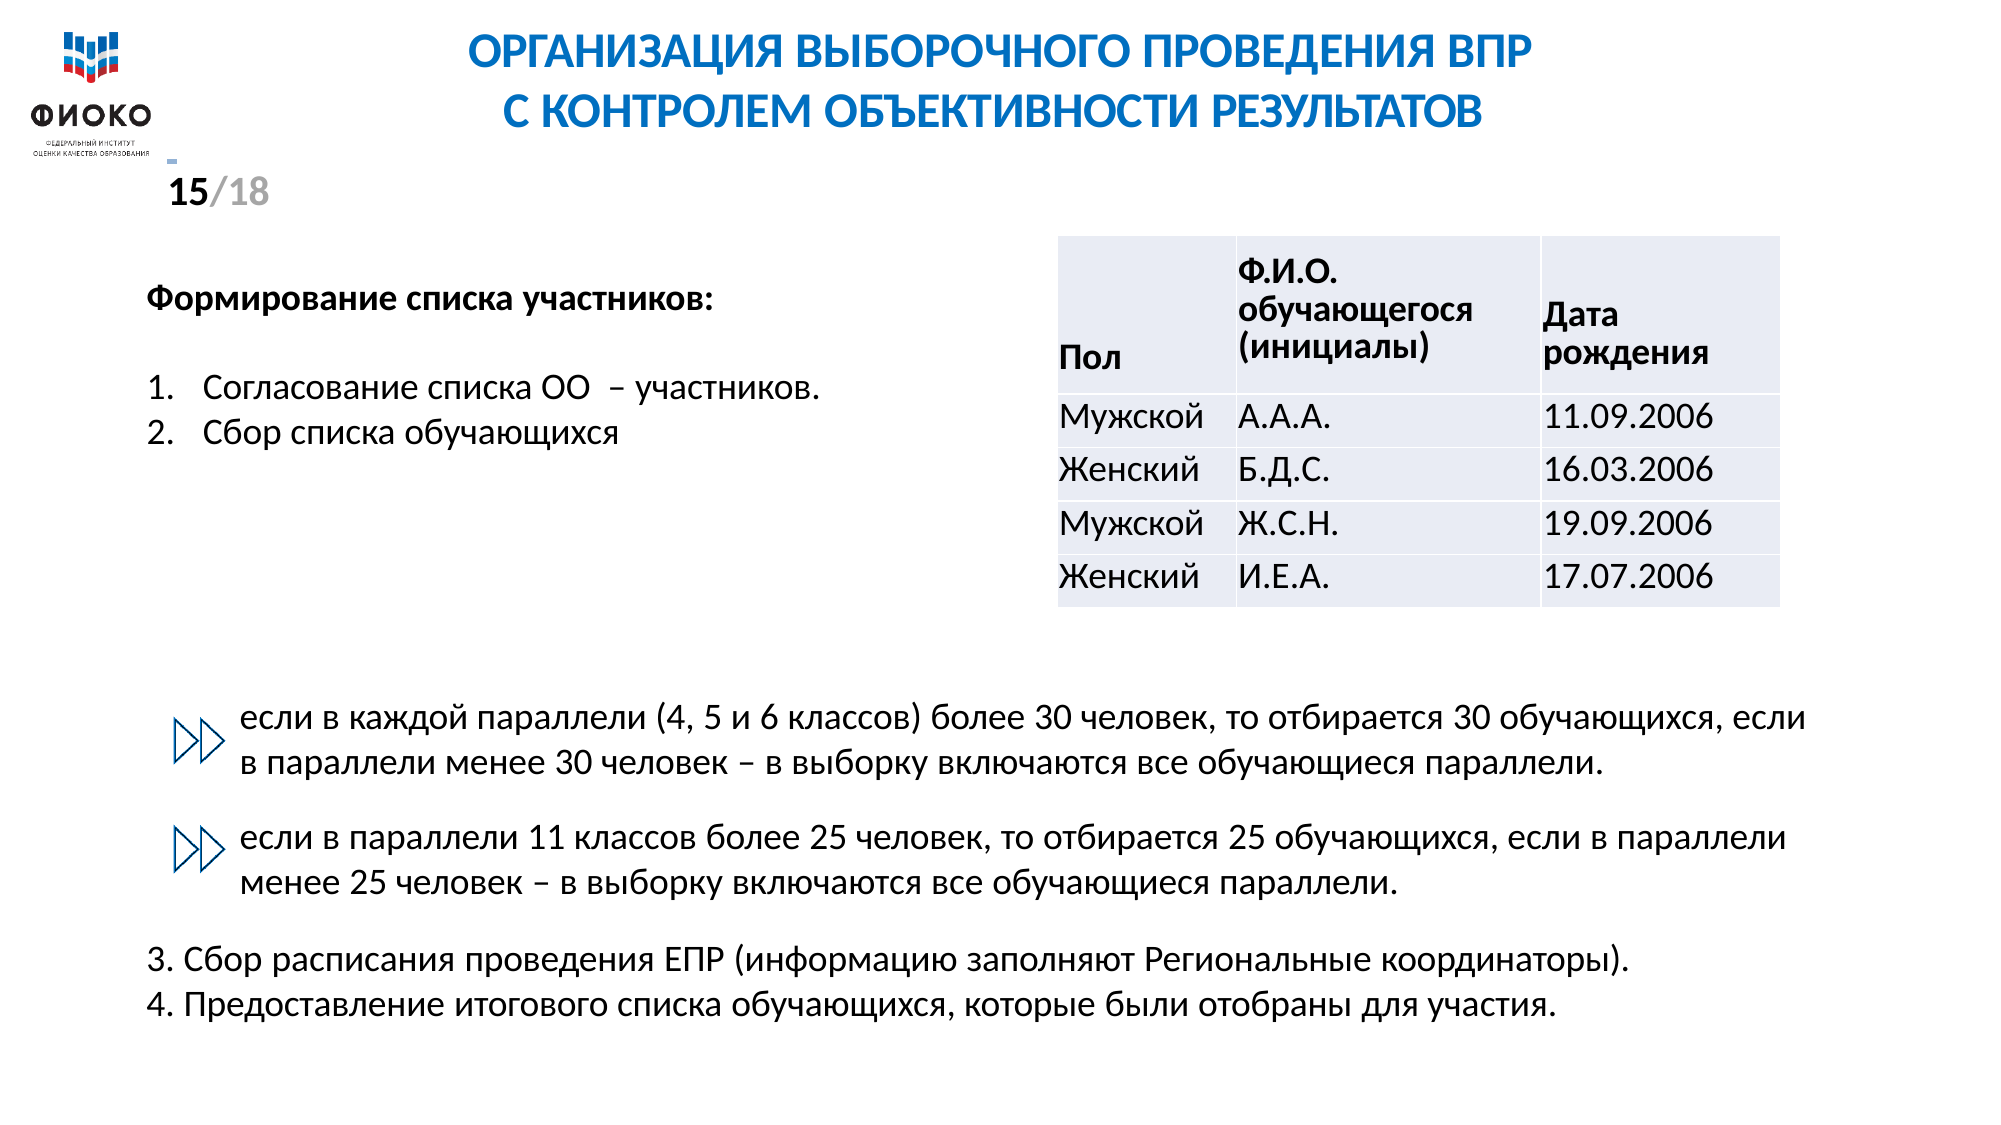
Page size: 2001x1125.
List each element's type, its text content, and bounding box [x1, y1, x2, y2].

table_header Ф.И.О. обучающегося (инициалы) [1237, 236, 1540, 393]
picture [173, 824, 226, 874]
picture [173, 715, 226, 765]
title ОРГАНИЗАЦИЯ ВЫБОРОЧНОГО ПРОВЕДЕНИЯ ВПР [466, 15, 1544, 112]
table_cell Женский [1058, 448, 1236, 500]
table_cell Б.Д.С. [1237, 448, 1540, 500]
table_cell А.А.А. [1237, 395, 1540, 447]
text_box С КОНТРОЛЕМ ОБЪЕКТИВНОСТИ РЕЗУЛЬТАТОВ [501, 75, 1508, 112]
picture [31, 32, 152, 157]
table_header Пол [1058, 236, 1236, 393]
table_cell Женский [1058, 555, 1236, 607]
table_cell Ж.С.Н. [1237, 502, 1540, 554]
table_header Дата рождения [1542, 236, 1780, 393]
table_cell И.Е.А. [1237, 555, 1540, 607]
table_cell Мужской [1058, 395, 1236, 447]
table_cell 16.03.2006 [1542, 448, 1780, 500]
text_box Формирование списка участников: Согласование списка ОО – участников. Сбор списка обучающихся [144, 270, 830, 452]
table_cell 17.07.2006 [1542, 555, 1780, 607]
table_cell 11.09.2006 [1542, 395, 1780, 447]
text_box если в каждой параллели (4, 5 и 6 классов) более 30 человек, то отбирается 30 обучающихся, если в параллели менее 30 человек – в выборку включаются все обучающиеся параллели. если в параллели 11 классов более 25 человек, то отбирается 25 обучающихся, если в параллели менее 25 человек – в выборку включаются все обучающиеся параллели. Сбор расписания проведения ЕПР (информацию заполняют Региональные координаторы). Предоставление итогового списка обучающихся, которые были отобраны для участия. [144, 689, 1819, 1024]
table_cell Мужской [1058, 502, 1236, 554]
table_cell 19.09.2006 [1542, 502, 1780, 554]
text_box 15/18 [165, 112, 1962, 215]
